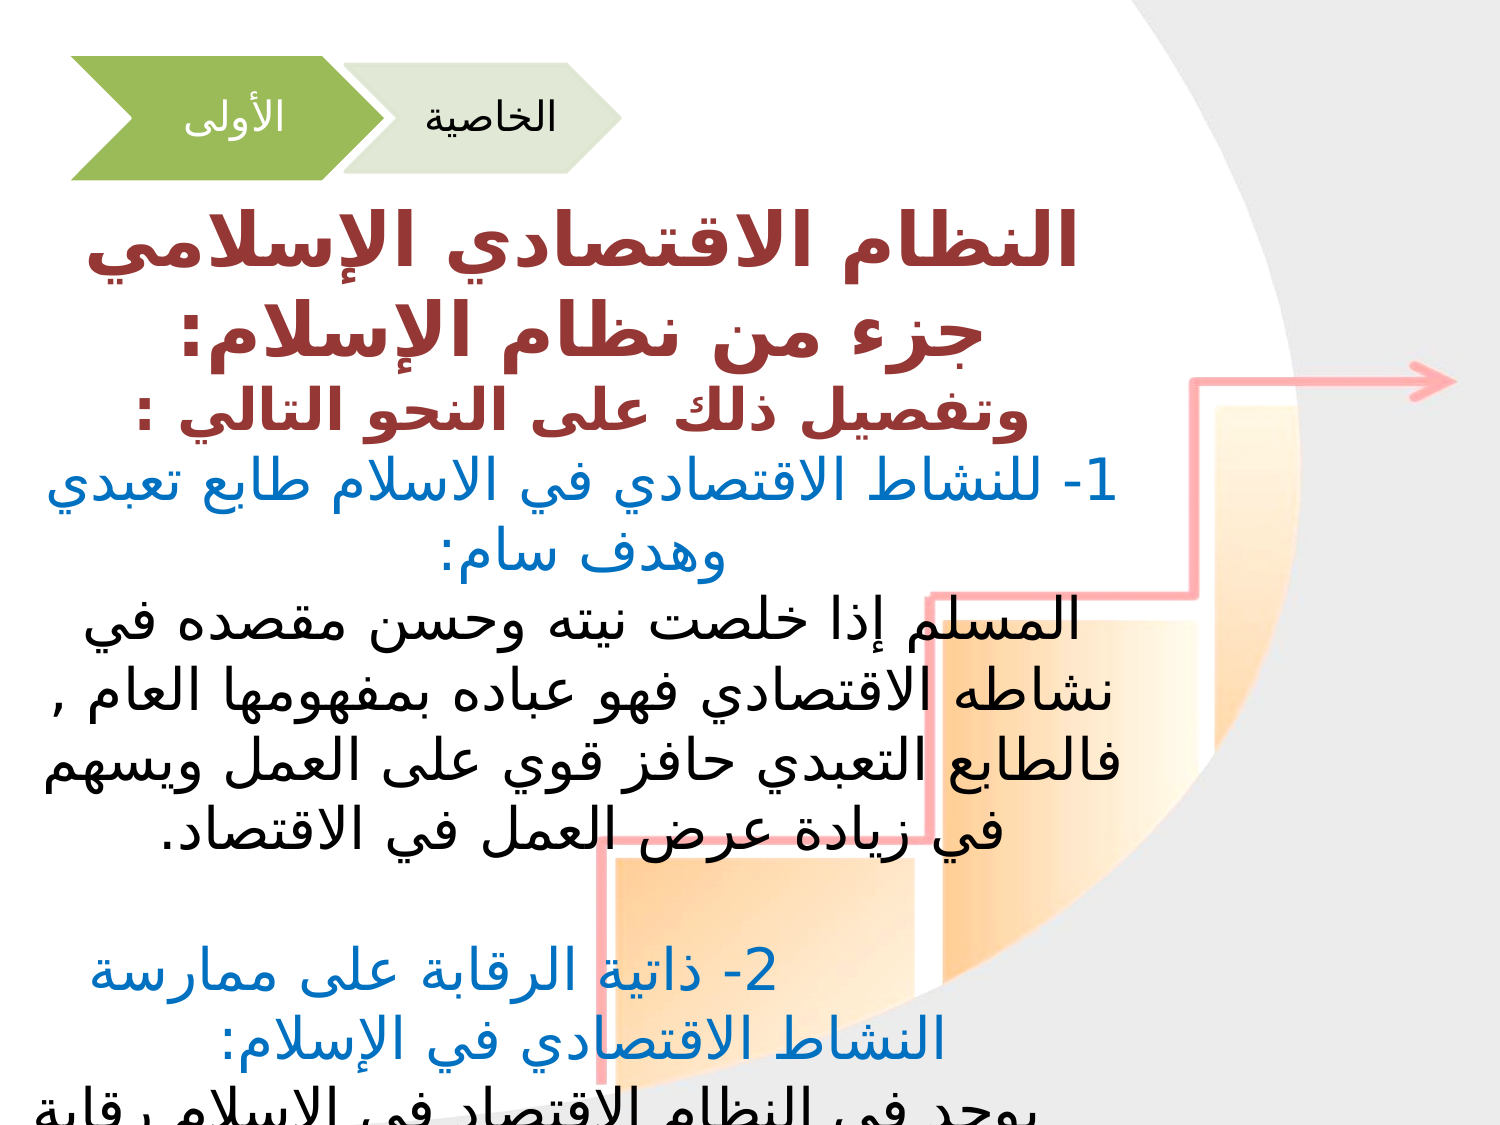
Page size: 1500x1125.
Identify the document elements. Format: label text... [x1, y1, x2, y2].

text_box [64, 0, 621, 237]
picture [206, 0, 1500, 1125]
text_box النظام الاقتصادي الإسلامي جزء من نظام الإسلام: وتفصيل ذلك على النحو التالي : 1- للنشاط الاقتصادي في الاسلام طابع تعبدي وهدف سام: المسلم إذا خلصت نيته وحسن مقصده في نشاطه الاقتصادي فهو عباده بمفهومها العام , فالطابع التعبدي حافز قوي على العمل ويسهم في زيادة عرض العمل في الاقتصاد. 2- ذاتية الرقابة على ممارسة النشاط الاقتصادي في الإسلام: يوجد في النظام الاقتصاد في الاسلام رقابة الضمير الايماني القائمة على الايمان بالله وعلى الحساب في اليوم الآخر , وهذا أكبر ضمان لسلامة النشاط الاقتصادي المتصف بالإنسانية والرحمة والعدل. [17, 184, 202, 1125]
